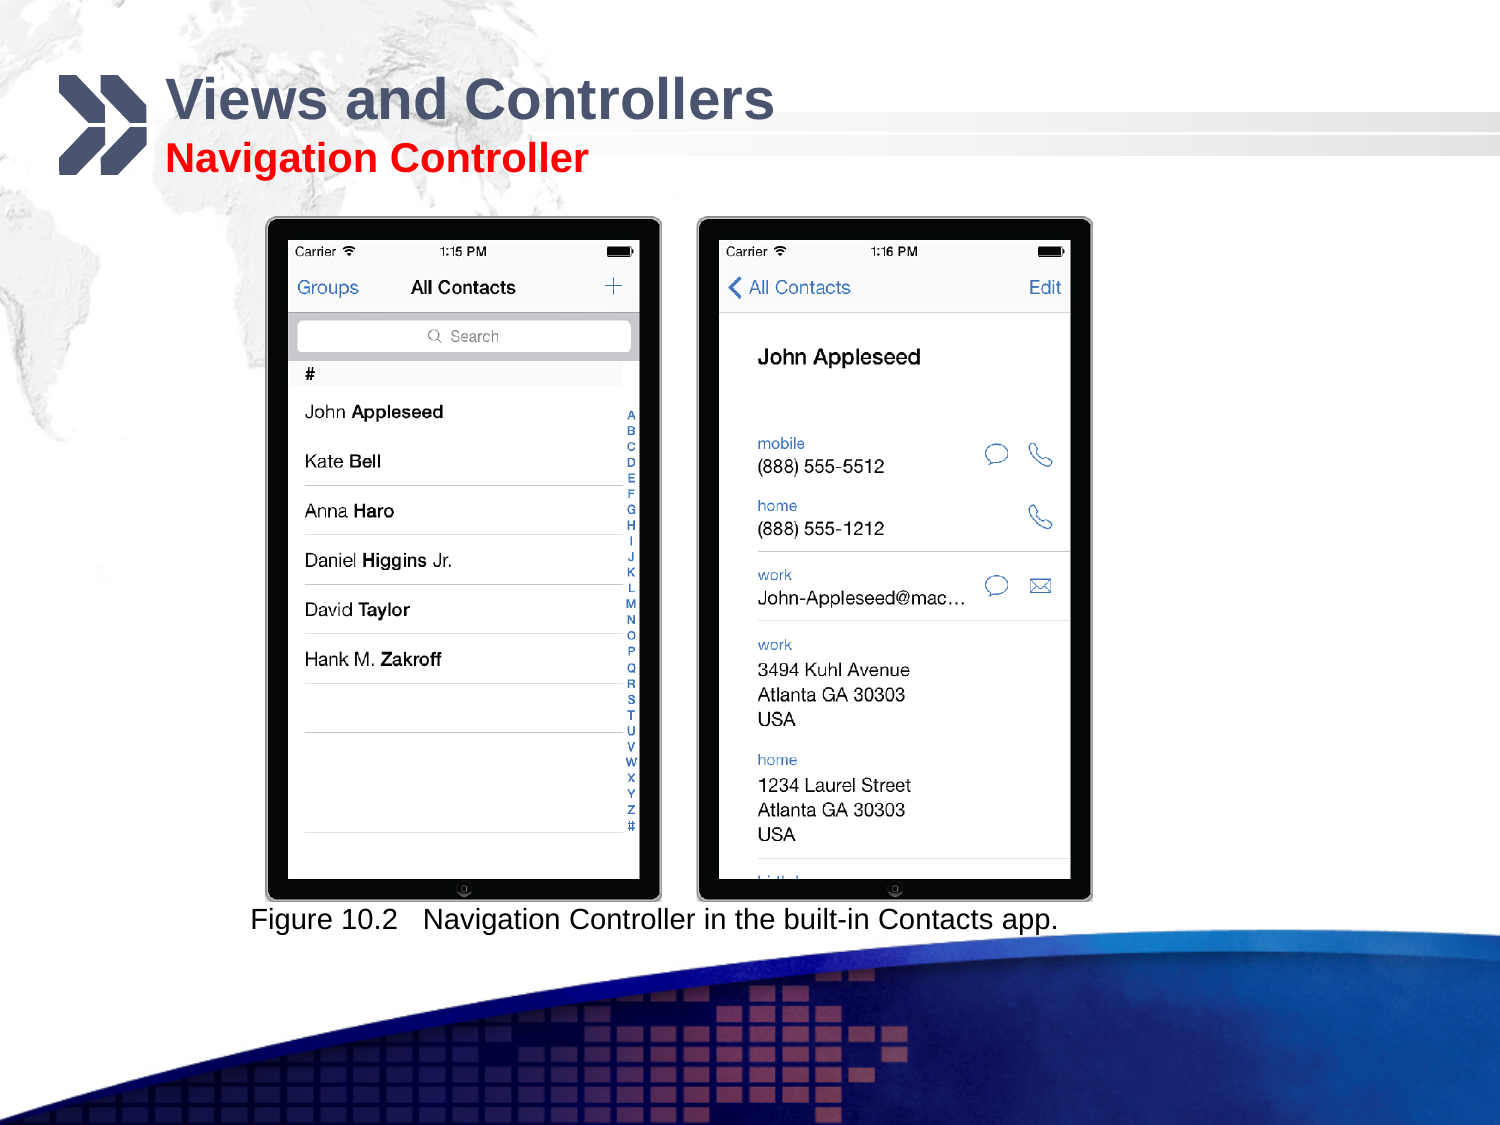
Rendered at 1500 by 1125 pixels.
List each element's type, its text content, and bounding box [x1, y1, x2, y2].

title Views and Controllers Navigation Controller [149, 74, 1388, 168]
picture [0, 0, 1500, 1125]
text_box Figure 10.2 Navigation Controller in the built-in Contacts app. [227, 893, 1329, 940]
